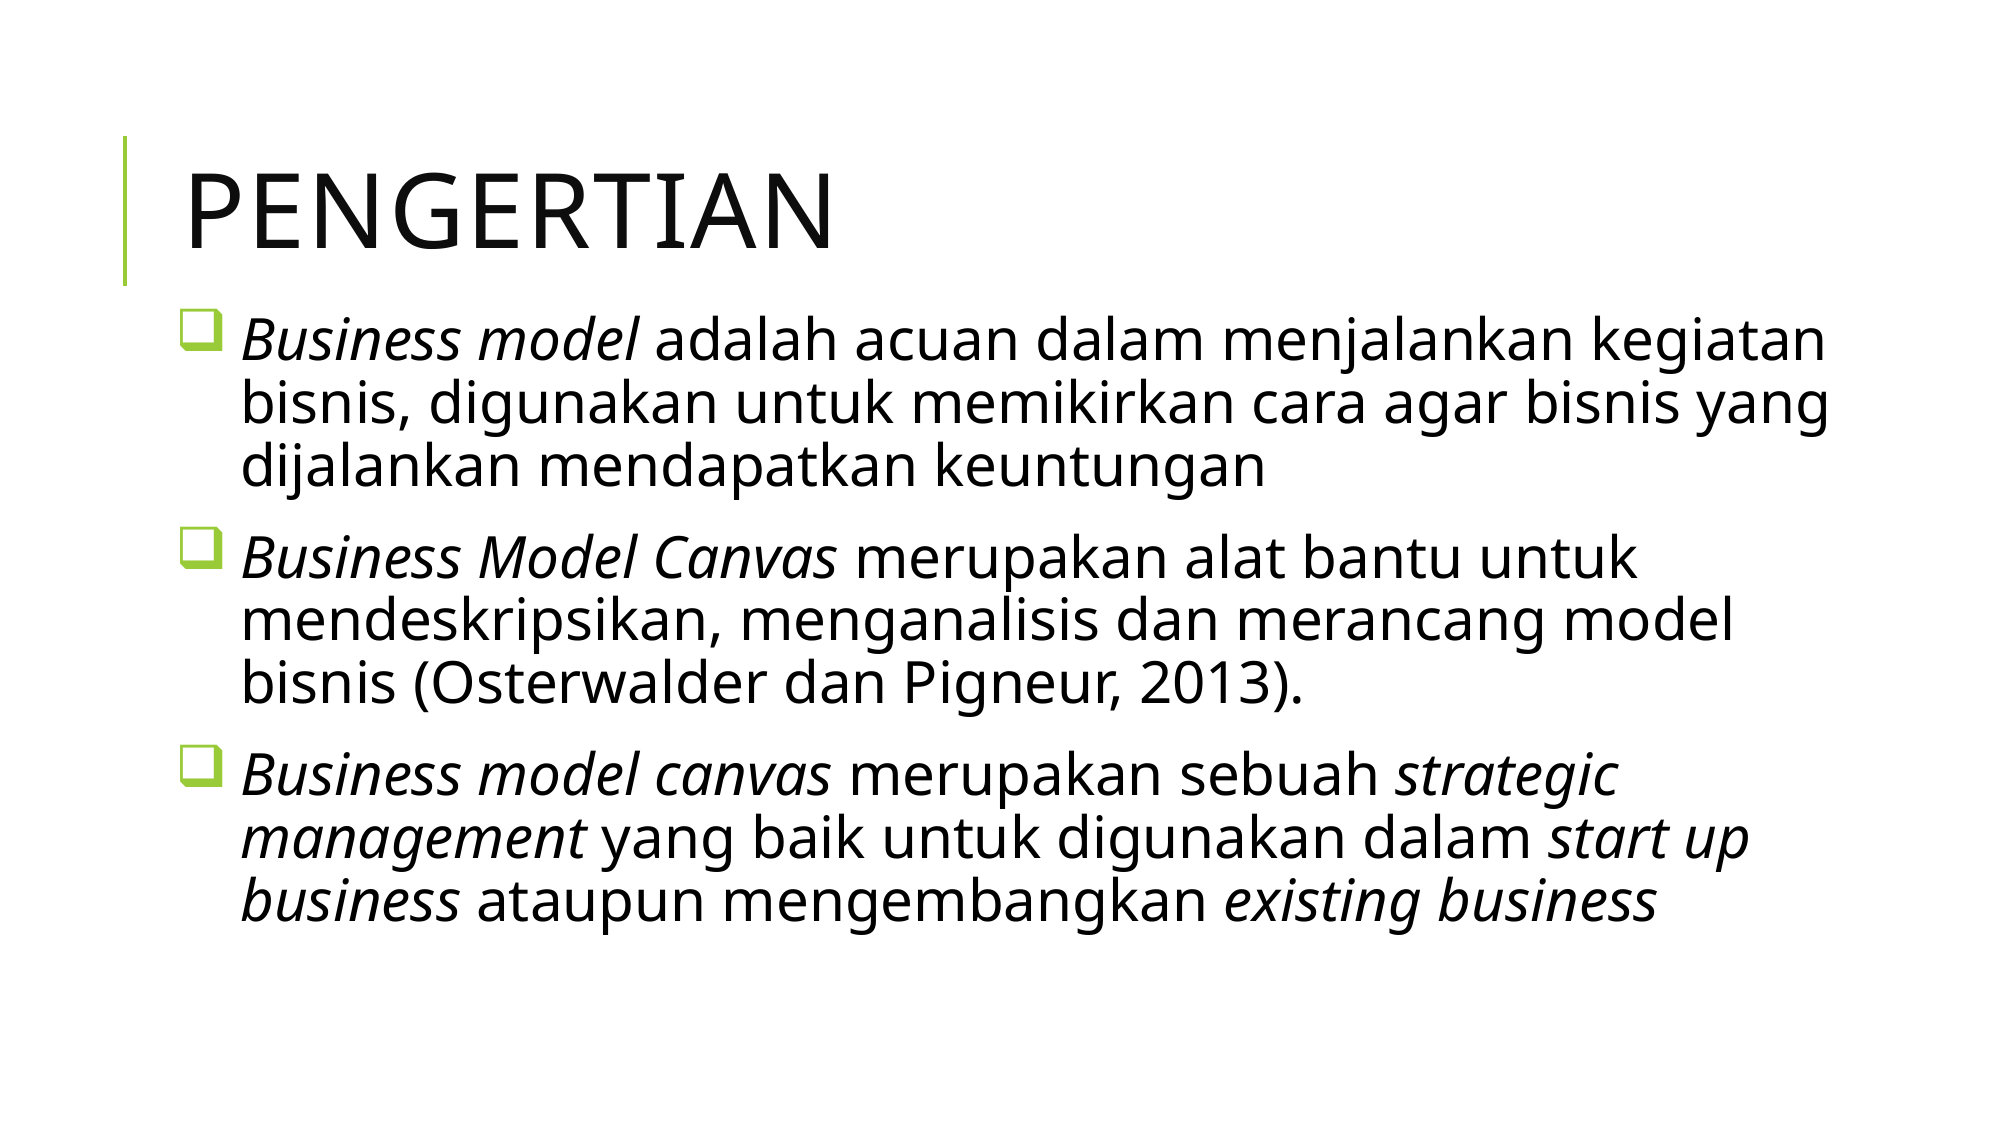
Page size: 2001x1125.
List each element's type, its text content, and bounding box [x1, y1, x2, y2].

list Business model adalah acuan dalam menjalankan kegiatan bisnis, digunakan untuk memikirkan cara agar bisnis yang dijalankan mendapatkan keuntungan Business Model Canvas merupakan alat bantu untuk mendeskripsikan, menganalisis dan merancang model bisnis (Osterwalder dan Pigneur, 2013). Business model canvas merupakan sebuah strategic management yang baik untuk digunakan dalam start up business ataupun mengembangkan existing business [168, 302, 1886, 963]
title PENGERTIAN [168, 96, 1763, 302]
